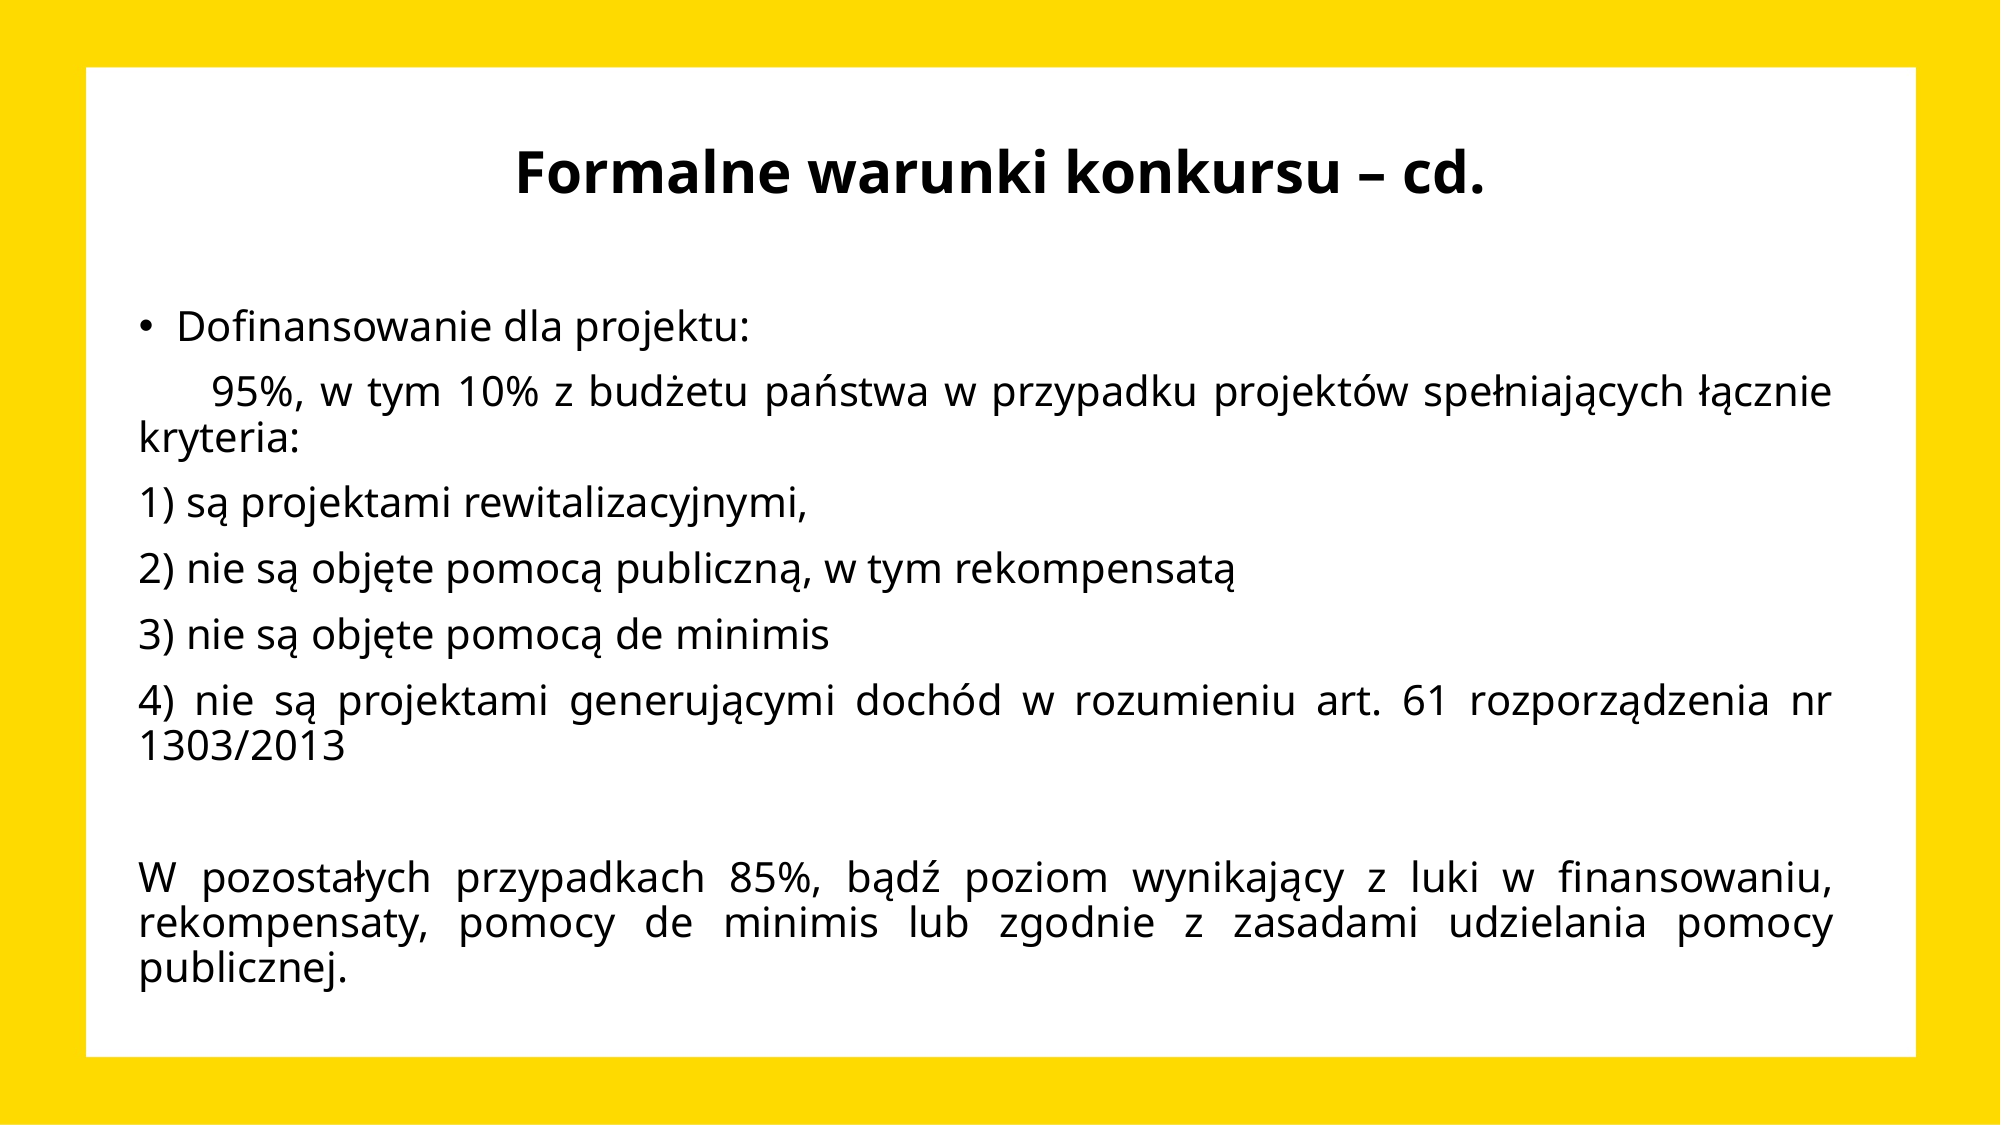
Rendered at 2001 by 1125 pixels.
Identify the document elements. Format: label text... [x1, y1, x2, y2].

title Formalne warunki konkursu – cd. [137, 127, 1863, 276]
text_box Dofinansowanie dla projektu: 95%, w tym 10% z budżetu państwa w przypadku projektów spełniających łącznie kryteria: 1) są projektami rewitalizacyjnymi, 2) nie są objęte pomocą publiczną, w tym rekompensatą 3) nie są objęte pomocą de minimis 4) nie są projektami generującymi dochód w rozumieniu art. 61 rozporządzenia nr 1303/2013 W pozostałych przypadkach 85%, bądź poziom wynikający z luki w finansowaniu, rekompensaty, pomocy de minimis lub zgodnie z zasadami udzielania pomocy publicznej. [123, 297, 1849, 1039]
picture [0, 0, 2001, 1125]
